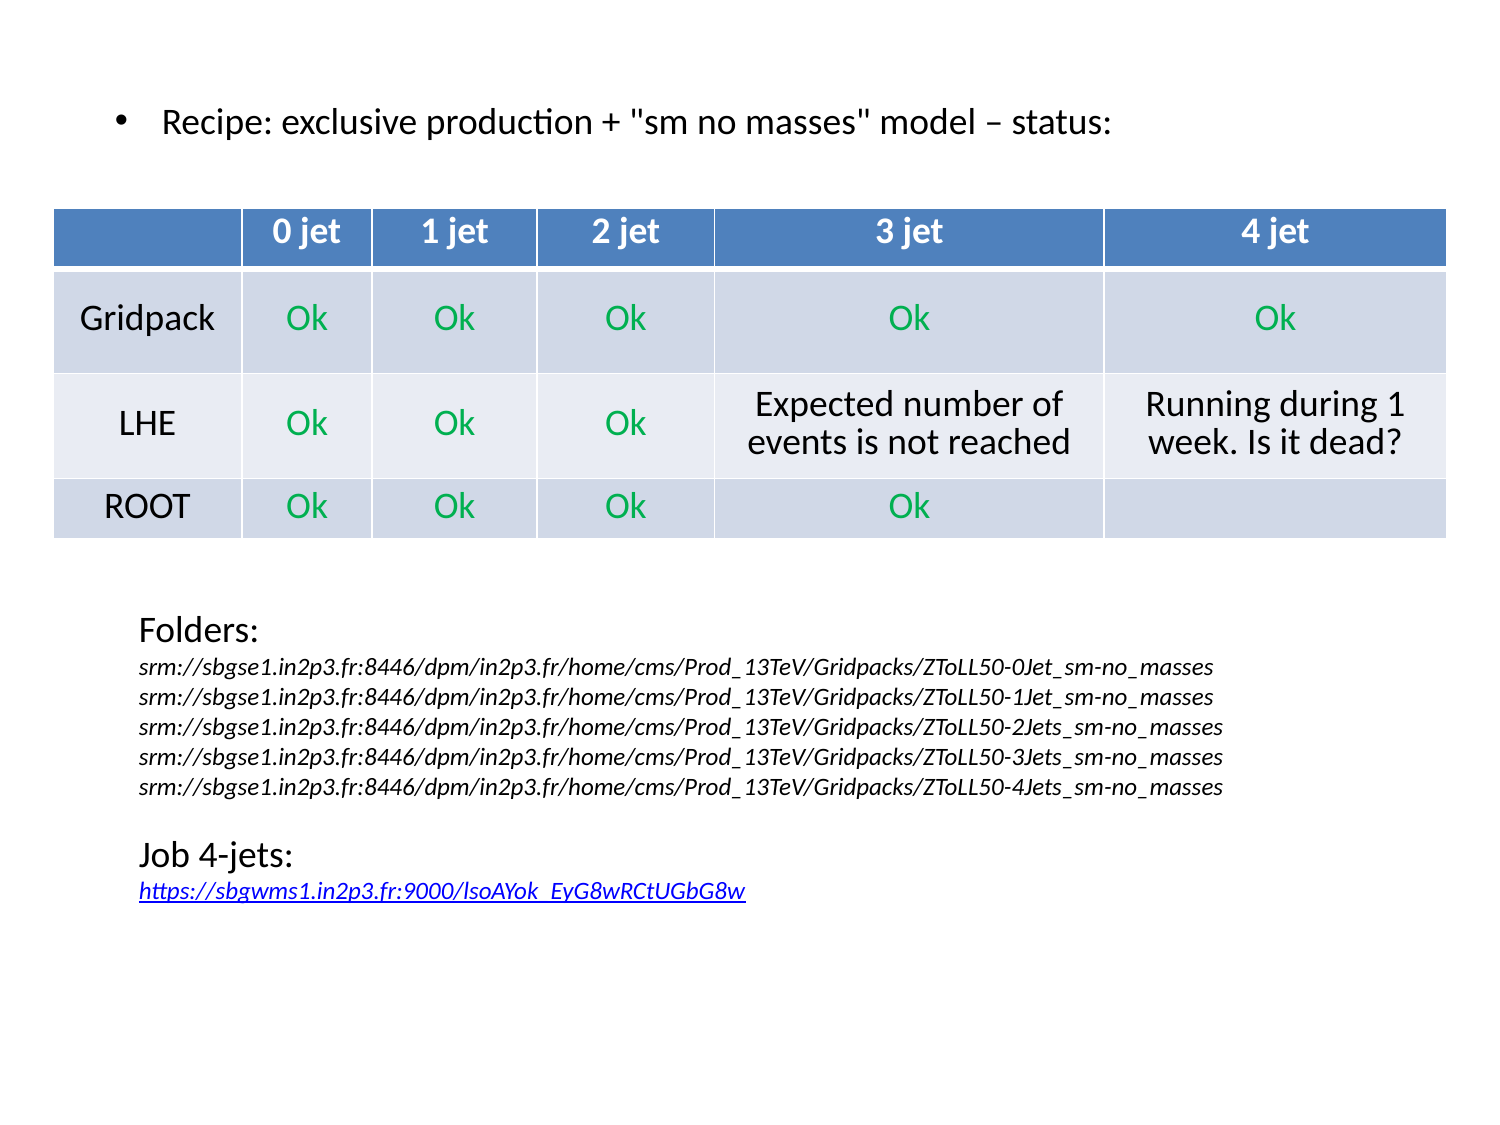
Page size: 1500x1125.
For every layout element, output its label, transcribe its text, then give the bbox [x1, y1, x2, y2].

table_header 0 jet [243, 209, 371, 266]
table_header 4 jet [1105, 209, 1446, 266]
table_header 2 jet [538, 209, 714, 266]
table_cell Ok [373, 272, 536, 373]
table_cell LHE [54, 374, 241, 478]
table_cell Expected number of events is not reached [715, 374, 1103, 478]
table_cell Ok [538, 479, 714, 538]
table_cell Ok [538, 272, 714, 373]
text_box Recipe: exclusive production + "sm no masses" model – status: [100, 89, 1353, 195]
table_cell Ok [538, 374, 714, 478]
table_header [54, 209, 241, 266]
table_cell Ok [1105, 272, 1446, 373]
table_cell [1105, 479, 1446, 538]
table_cell Ok [243, 479, 371, 538]
table_header 3 jet [715, 209, 1103, 266]
table_cell Ok [715, 479, 1103, 538]
table_header 1 jet [373, 209, 536, 266]
table_cell Ok [373, 374, 536, 478]
table_cell Running during 1 week. Is it dead? [1105, 374, 1446, 478]
table_cell ROOT [54, 479, 241, 538]
text_box Folders: srm://sbgse1.in2p3.fr:8446/dpm/in2p3.fr/home/cms/Prod_13TeV/Gridpacks/ZToLL50-0Jet_sm-no_masses srm://sbgse1.in2p3.fr:8446/dpm/in2p3.fr/home/cms/Prod_13TeV/Gridpacks/ZToLL50-1Jet_sm-no_masses srm://sbgse1.in2p3.fr:8446/dpm/in2p3.fr/home/cms/Prod_13TeV/Gridpacks/ZToLL50-2Jets_sm-no_masses srm://sbgse1.in2p3.fr:8446/dpm/in2p3.fr/home/cms/Prod_13TeV/Gridpacks/ZToLL50-3Jets_sm-no_masses srm://sbgse1.in2p3.fr:8446/dpm/in2p3.fr/home/cms/Prod_13TeV/Gridpacks/ZToLL50-4Jets_sm-no_masses Job 4-jets: https://sbgwms1.in2p3.fr:9000/lsoAYok_EyG8wRCtUGbG8w [123, 597, 1424, 943]
table_cell Ok [243, 272, 371, 373]
table_cell Ok [243, 374, 371, 478]
table_cell Gridpack [54, 272, 241, 373]
table_cell Ok [373, 479, 536, 538]
table_cell Ok [715, 272, 1103, 373]
